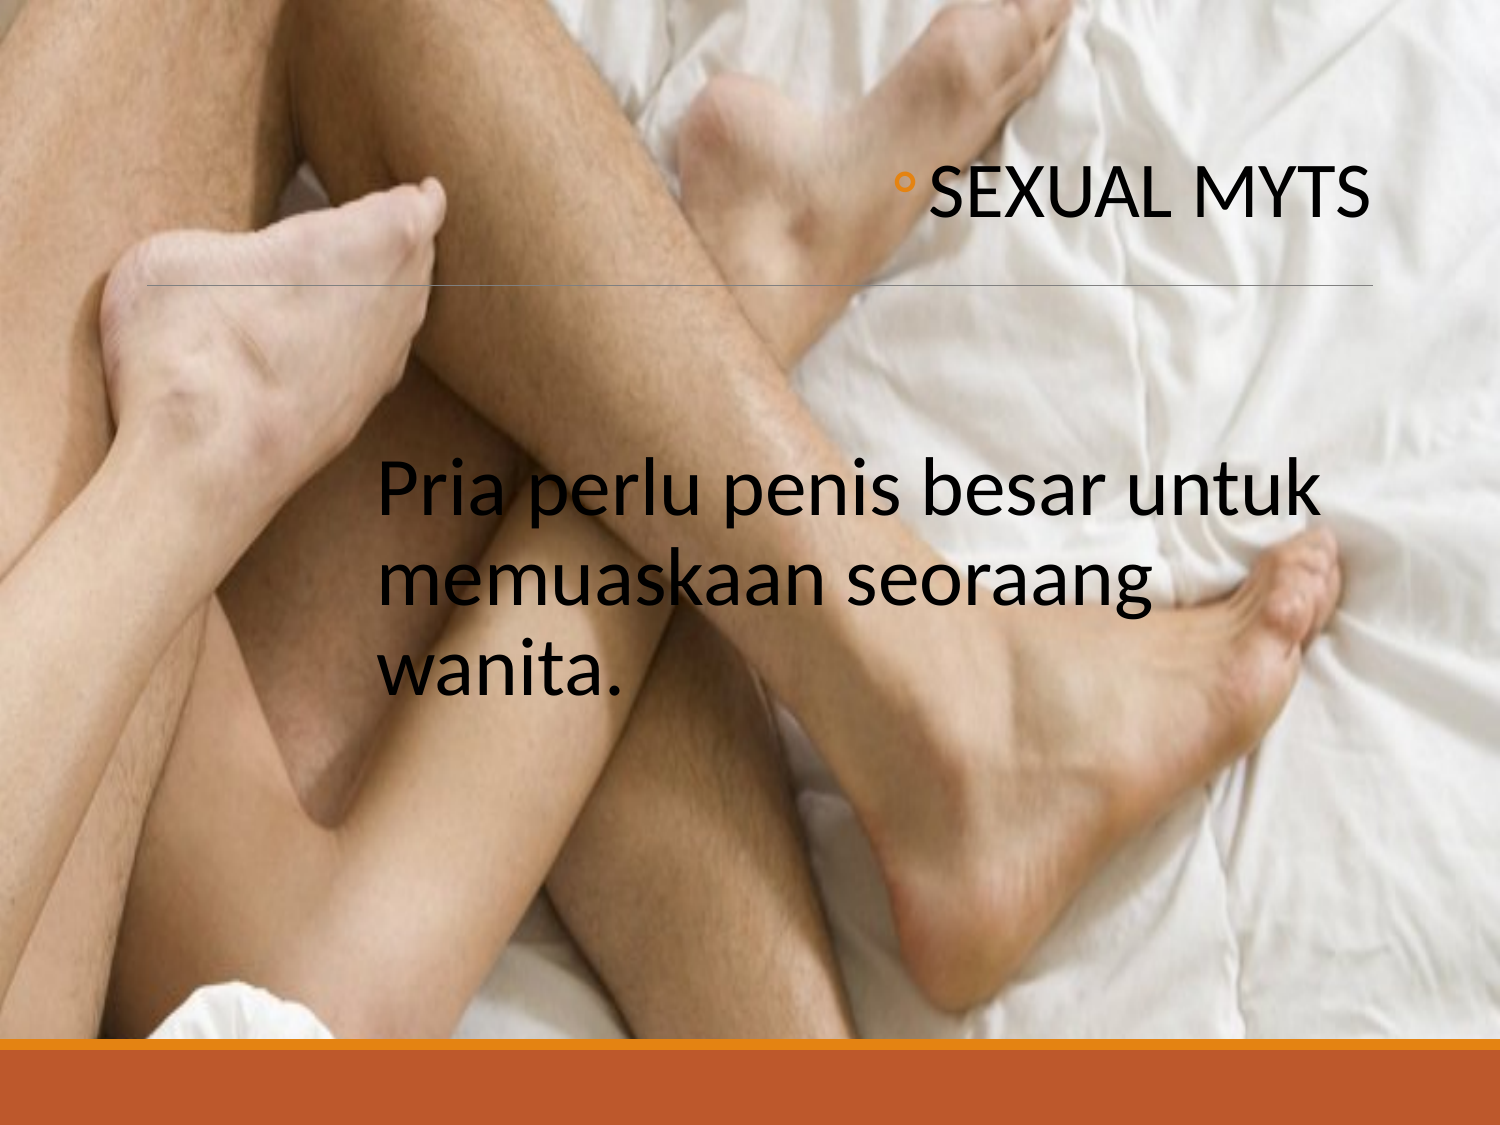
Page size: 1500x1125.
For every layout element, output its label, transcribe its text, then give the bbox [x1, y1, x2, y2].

list SEXUAL MYTS Pria perlu penis besar untuk memuaskaan seoraang wanita. [135, 42, 1373, 963]
picture [0, 0, 1500, 1039]
